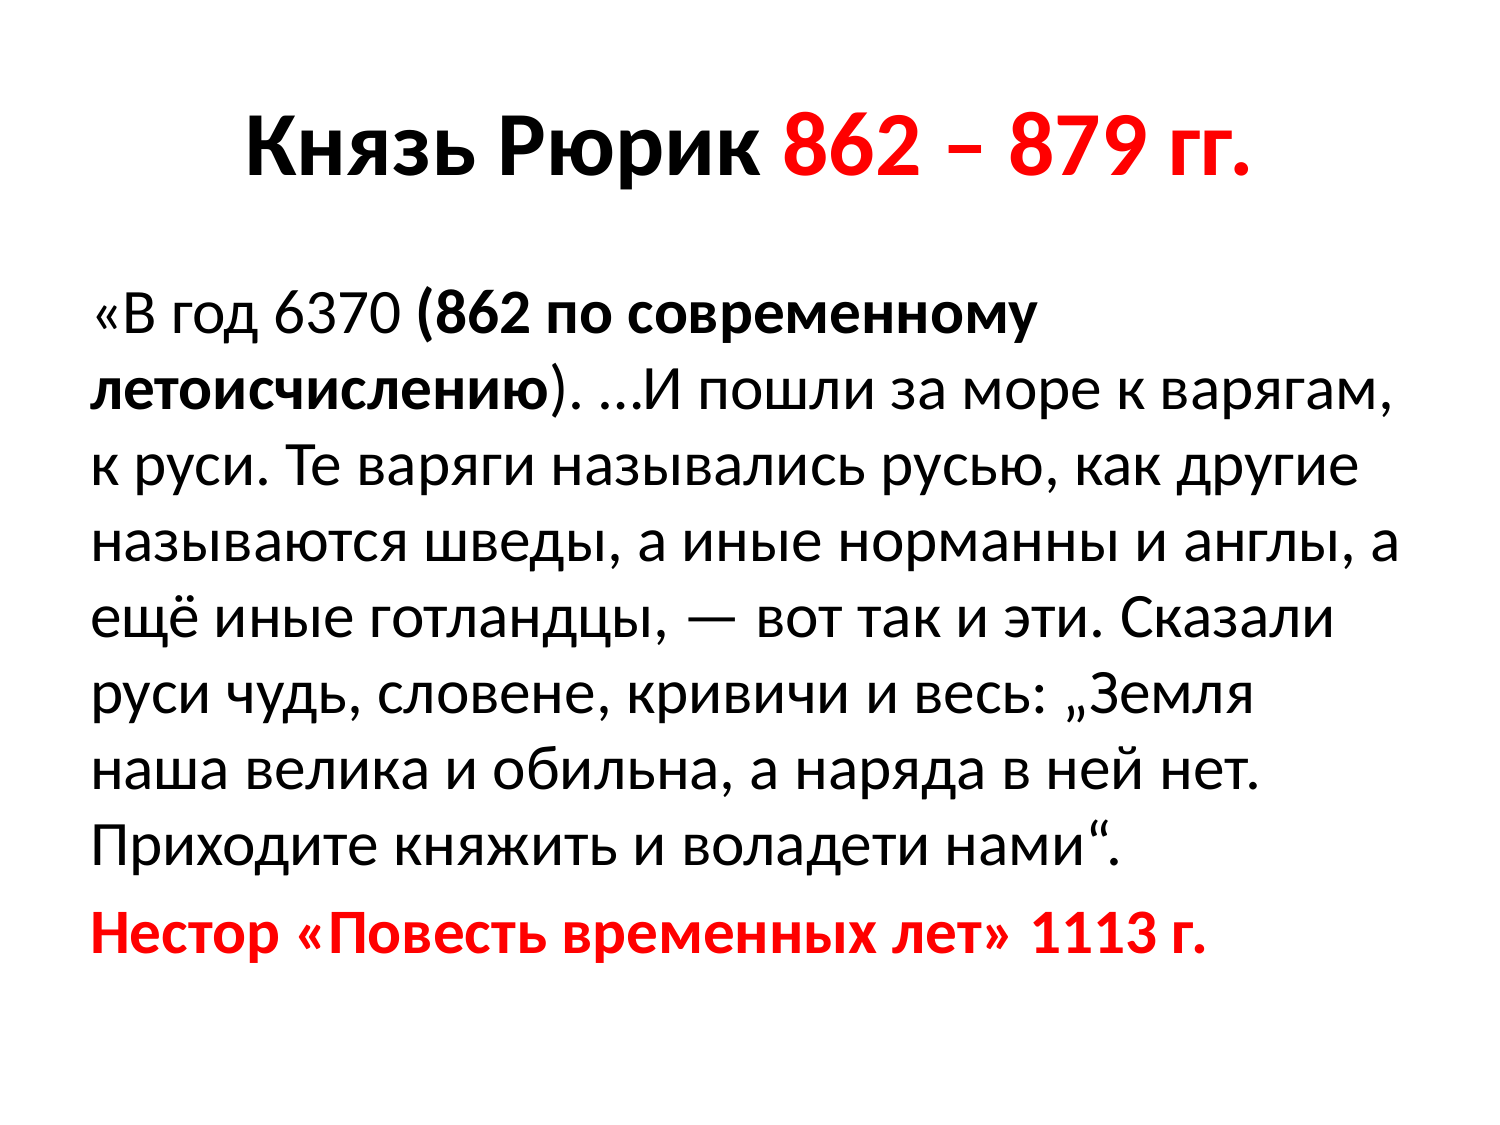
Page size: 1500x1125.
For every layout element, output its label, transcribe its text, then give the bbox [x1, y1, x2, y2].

list «В год 6370 (862 по современному летоисчислению). …И пошли за море к варягам, к руси. Те варяги назывались русью, как другие называются шведы, а иные норманны и англы, а ещё иные готландцы, — вот так и эти. Сказали руси чудь, словене, кривичи и весь: „Земля наша велика и обильна, а наряда в ней нет. Приходите княжить и воладети нами“. Нестор «Повесть временных лет» 1113 г. [75, 262, 1425, 1005]
title Князь Рюрик 862 – 879 гг. [75, 45, 1425, 233]
